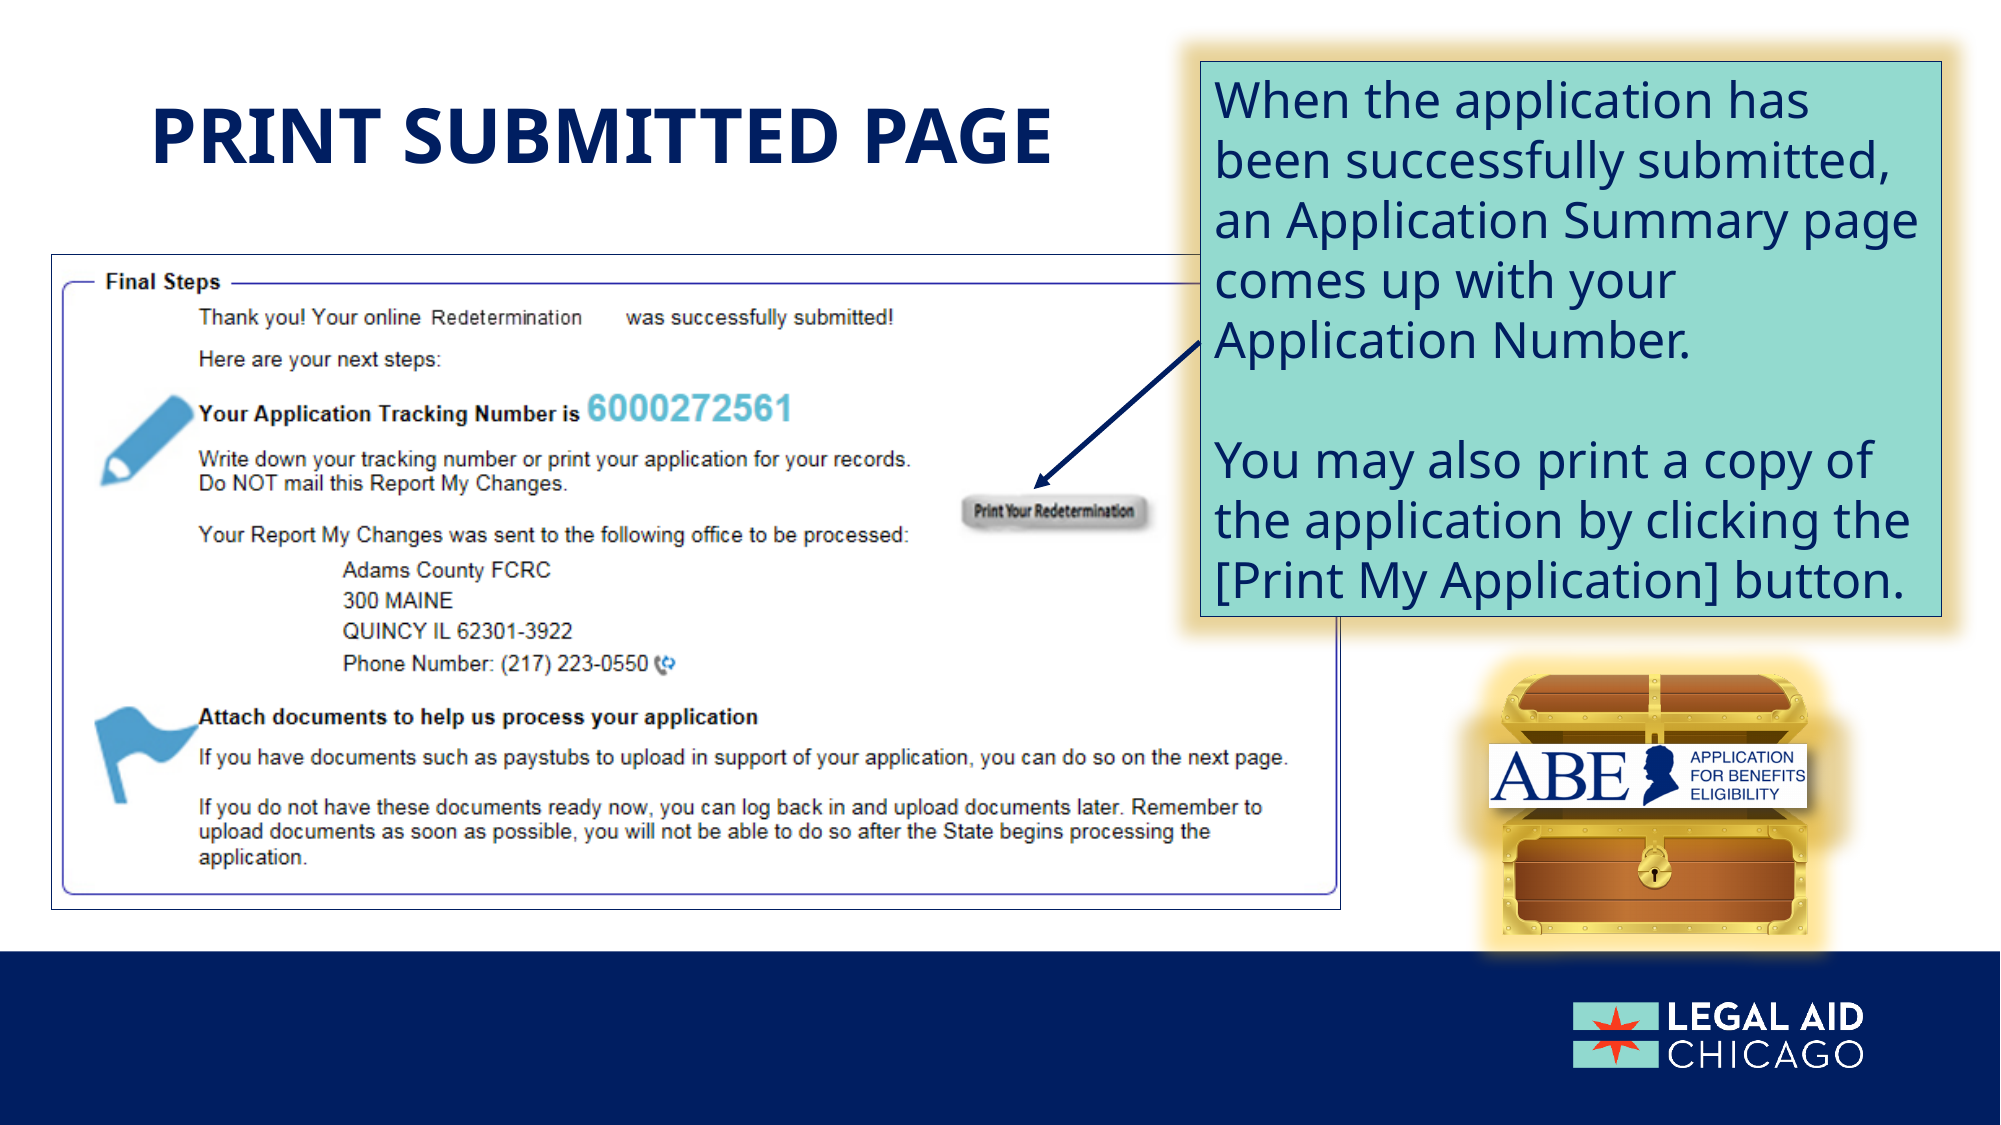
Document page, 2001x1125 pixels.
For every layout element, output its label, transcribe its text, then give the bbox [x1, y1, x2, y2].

text_box When the application has been successfully submitted, an Application Summary page comes up with your Application Number. You may also print a copy of the application by clicking the [Print My Application] button. [1200, 61, 1942, 617]
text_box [1476, 674, 1833, 935]
picture [1573, 1002, 1863, 1068]
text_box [1033, 341, 1200, 490]
picture [51, 254, 1341, 910]
title Print submitted page [134, 87, 1078, 190]
